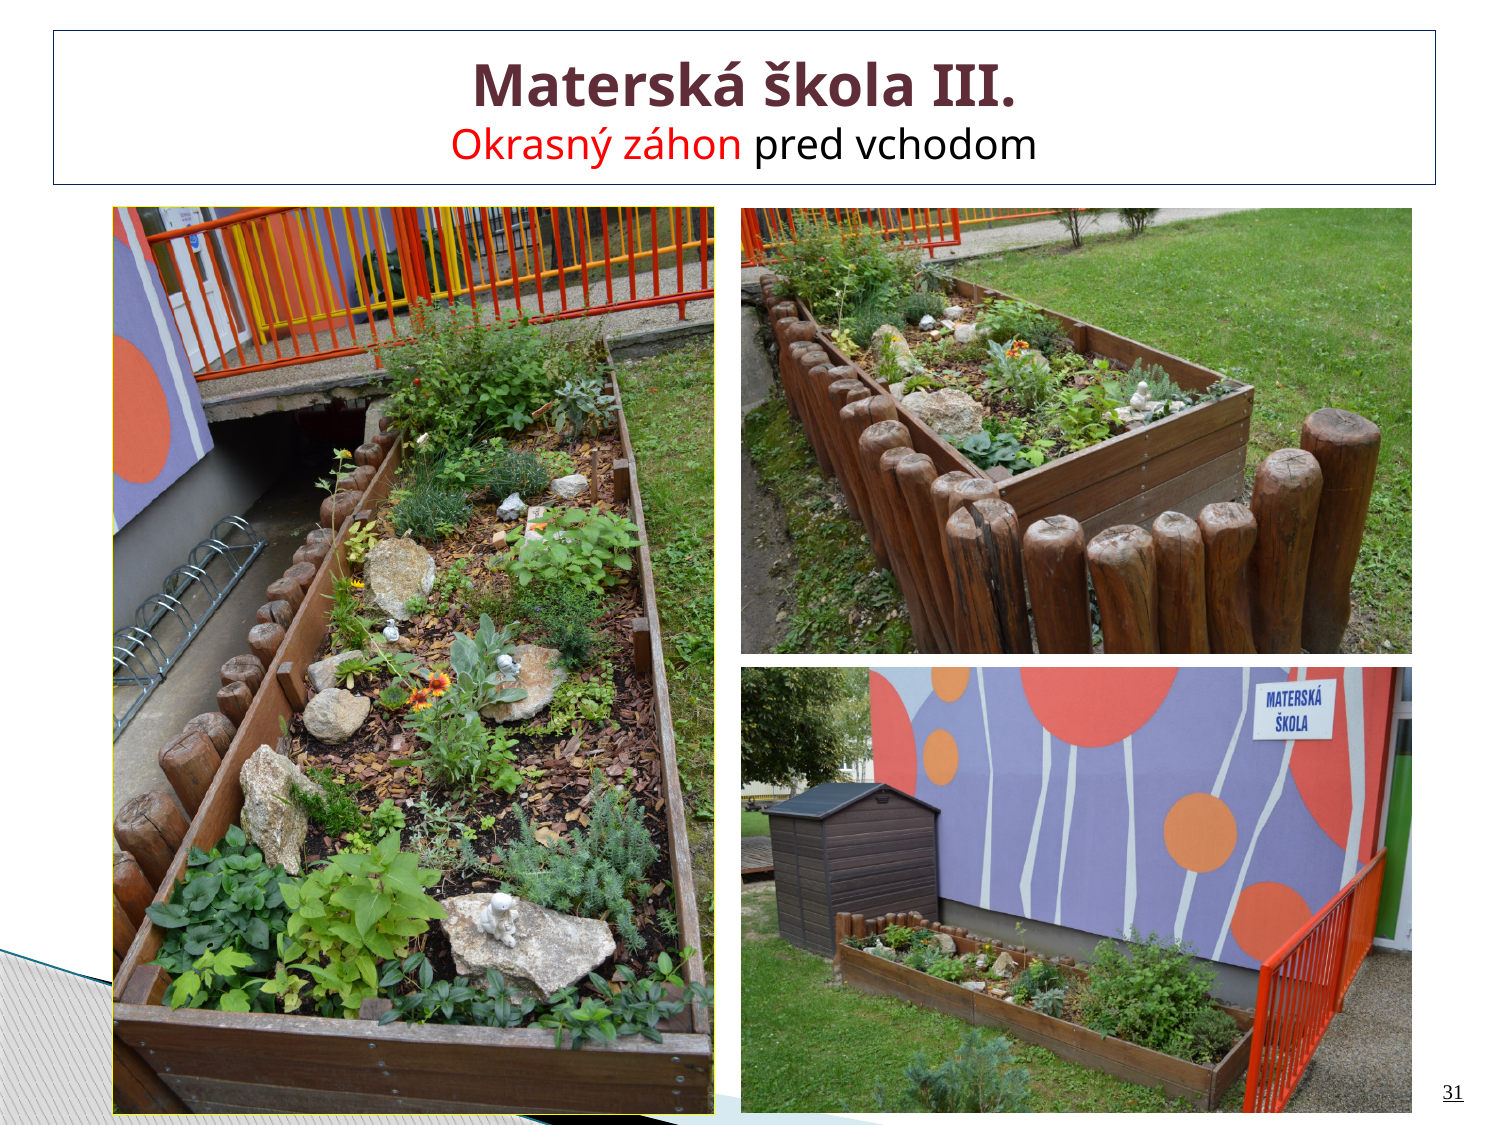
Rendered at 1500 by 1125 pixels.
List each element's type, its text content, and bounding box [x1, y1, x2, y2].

picture [740, 667, 1412, 1113]
picture [111, 206, 716, 1115]
picture [740, 207, 1412, 654]
title Materská škola III. Okrasný záhon pred vchodom [53, 30, 1436, 185]
slide_number 31 [1418, 1051, 1479, 1112]
